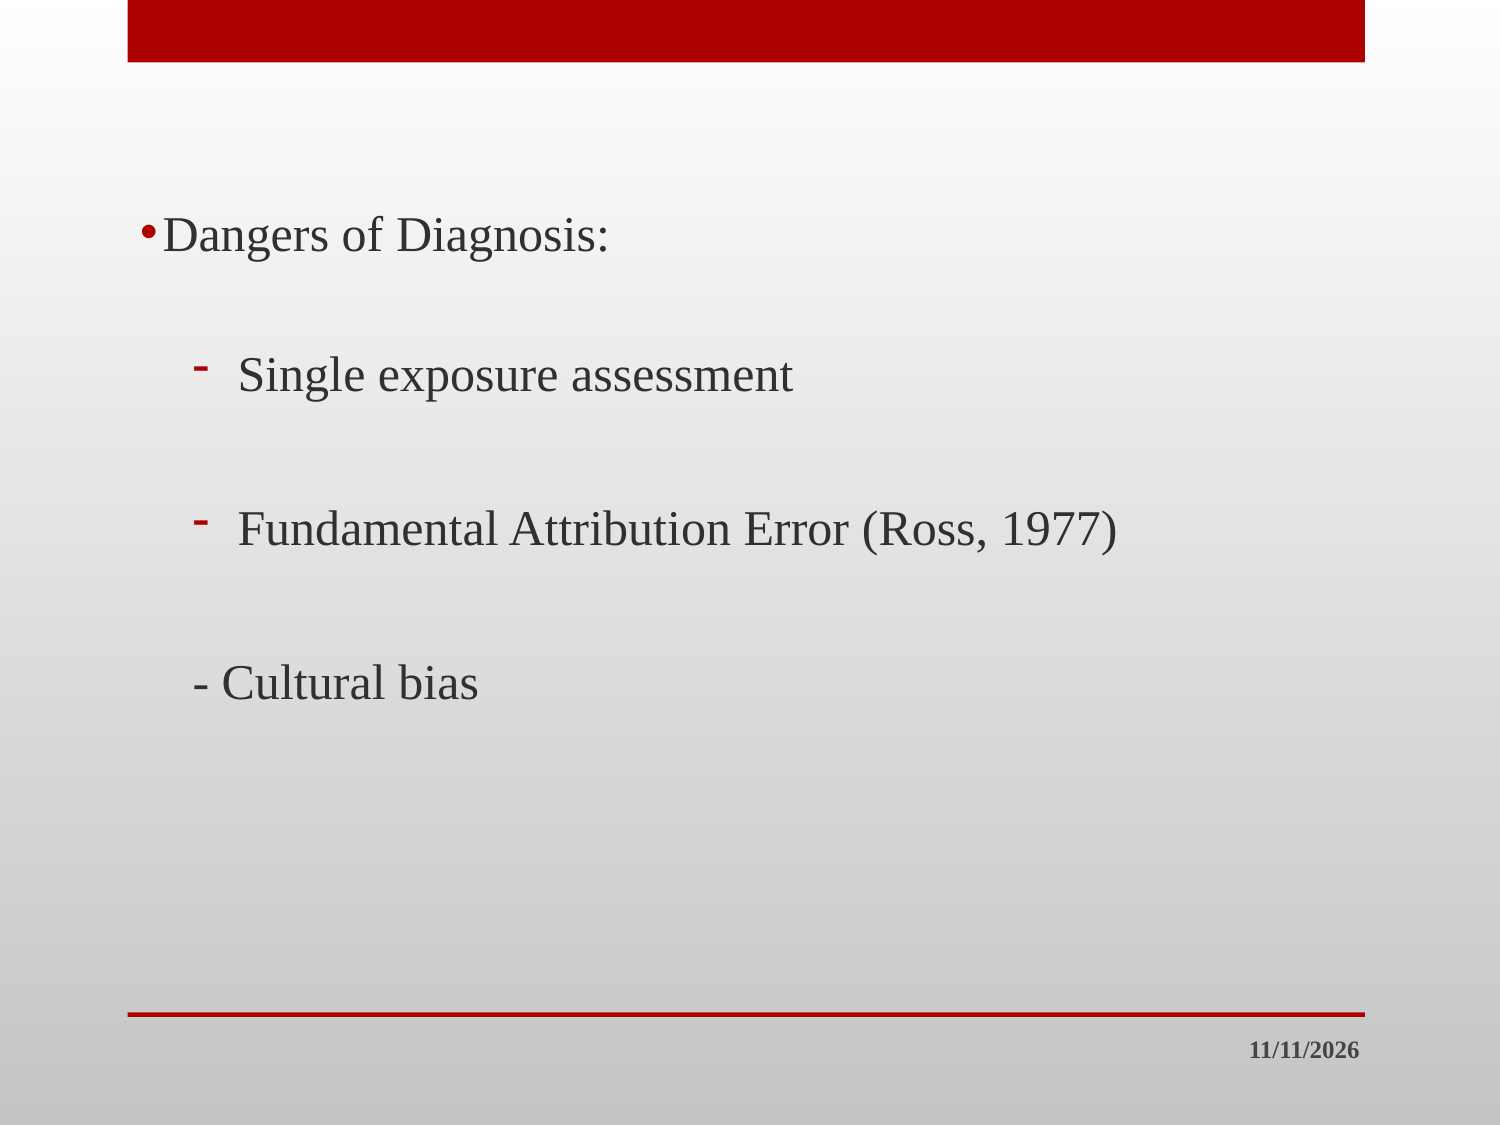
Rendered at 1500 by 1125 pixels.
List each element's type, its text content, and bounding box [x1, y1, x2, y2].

list Dangers of Diagnosis: Single exposure assessment Fundamental Attribution Error (Ross, 1977) - Cultural bias [125, 109, 1363, 802]
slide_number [1025, 1018, 1375, 1079]
